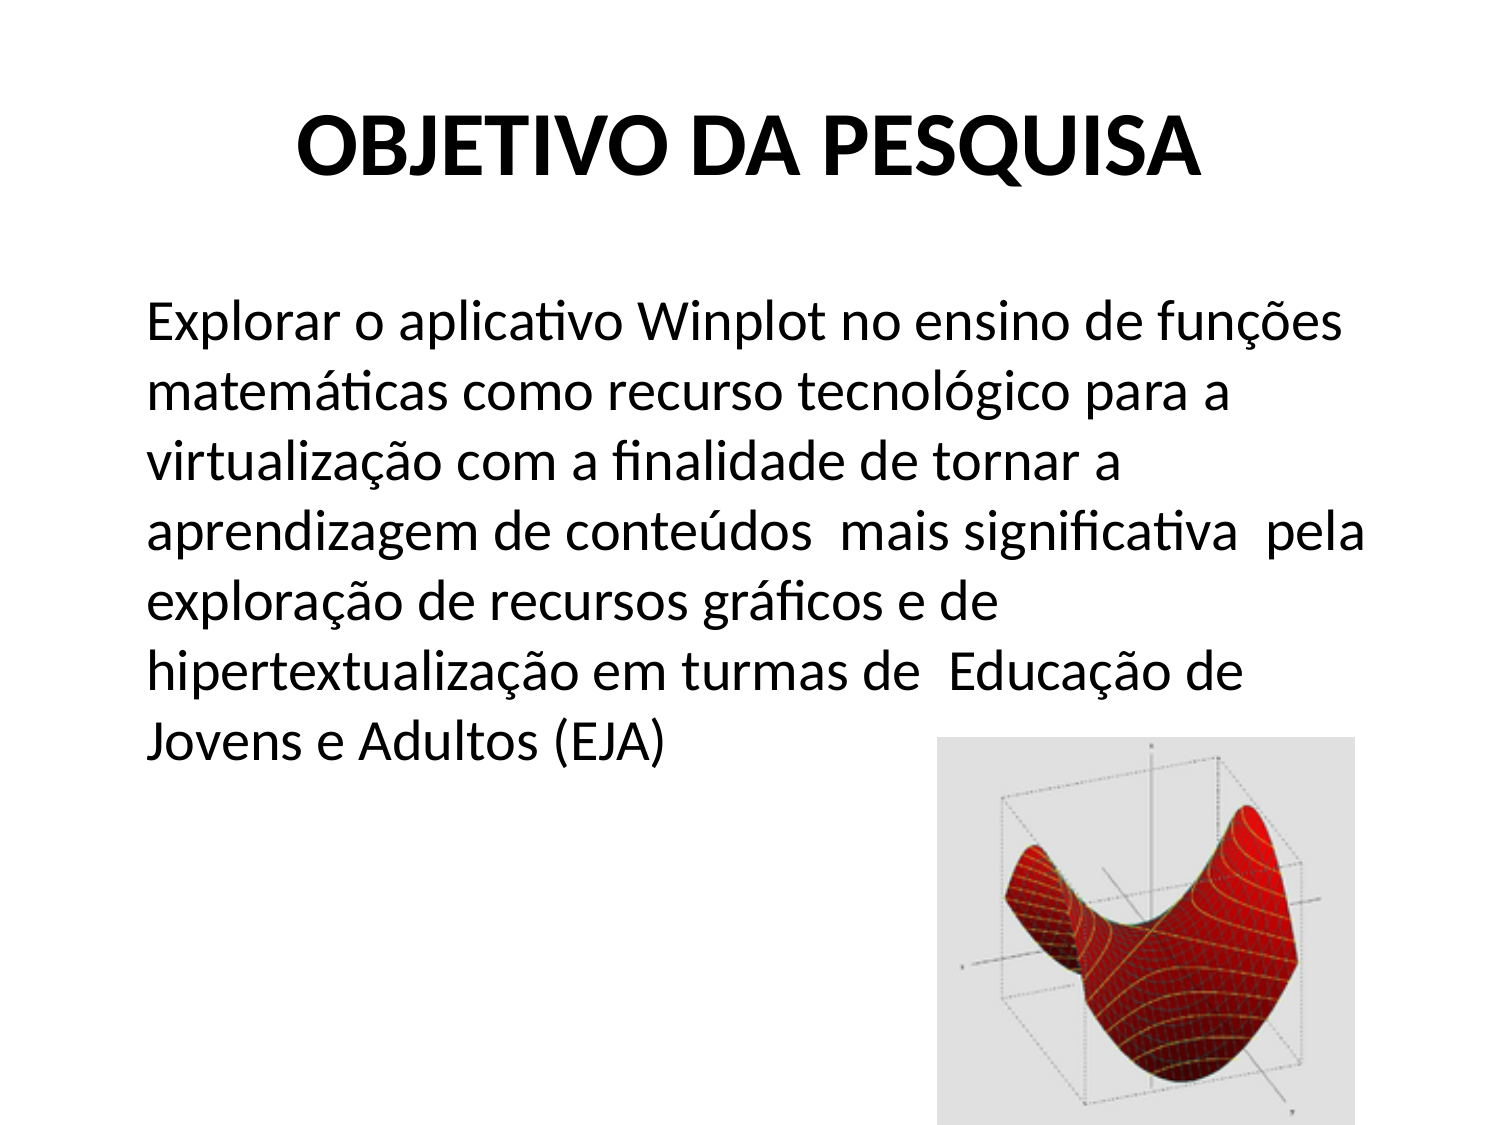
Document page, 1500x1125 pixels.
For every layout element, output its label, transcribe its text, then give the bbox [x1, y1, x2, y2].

picture [937, 737, 1355, 1125]
list Explorar o aplicativo Winplot no ensino de funções matemáticas como recurso tecnológico para a virtualização com a finalidade de tornar a aprendizagem de conteúdos mais significativa pela exploração de recursos gráficos e de hipertextualização em turmas de Educação de Jovens e Adultos (EJA) [74, 274, 1426, 788]
title OBJETIVO DA PESQUISA [74, 44, 1426, 233]
